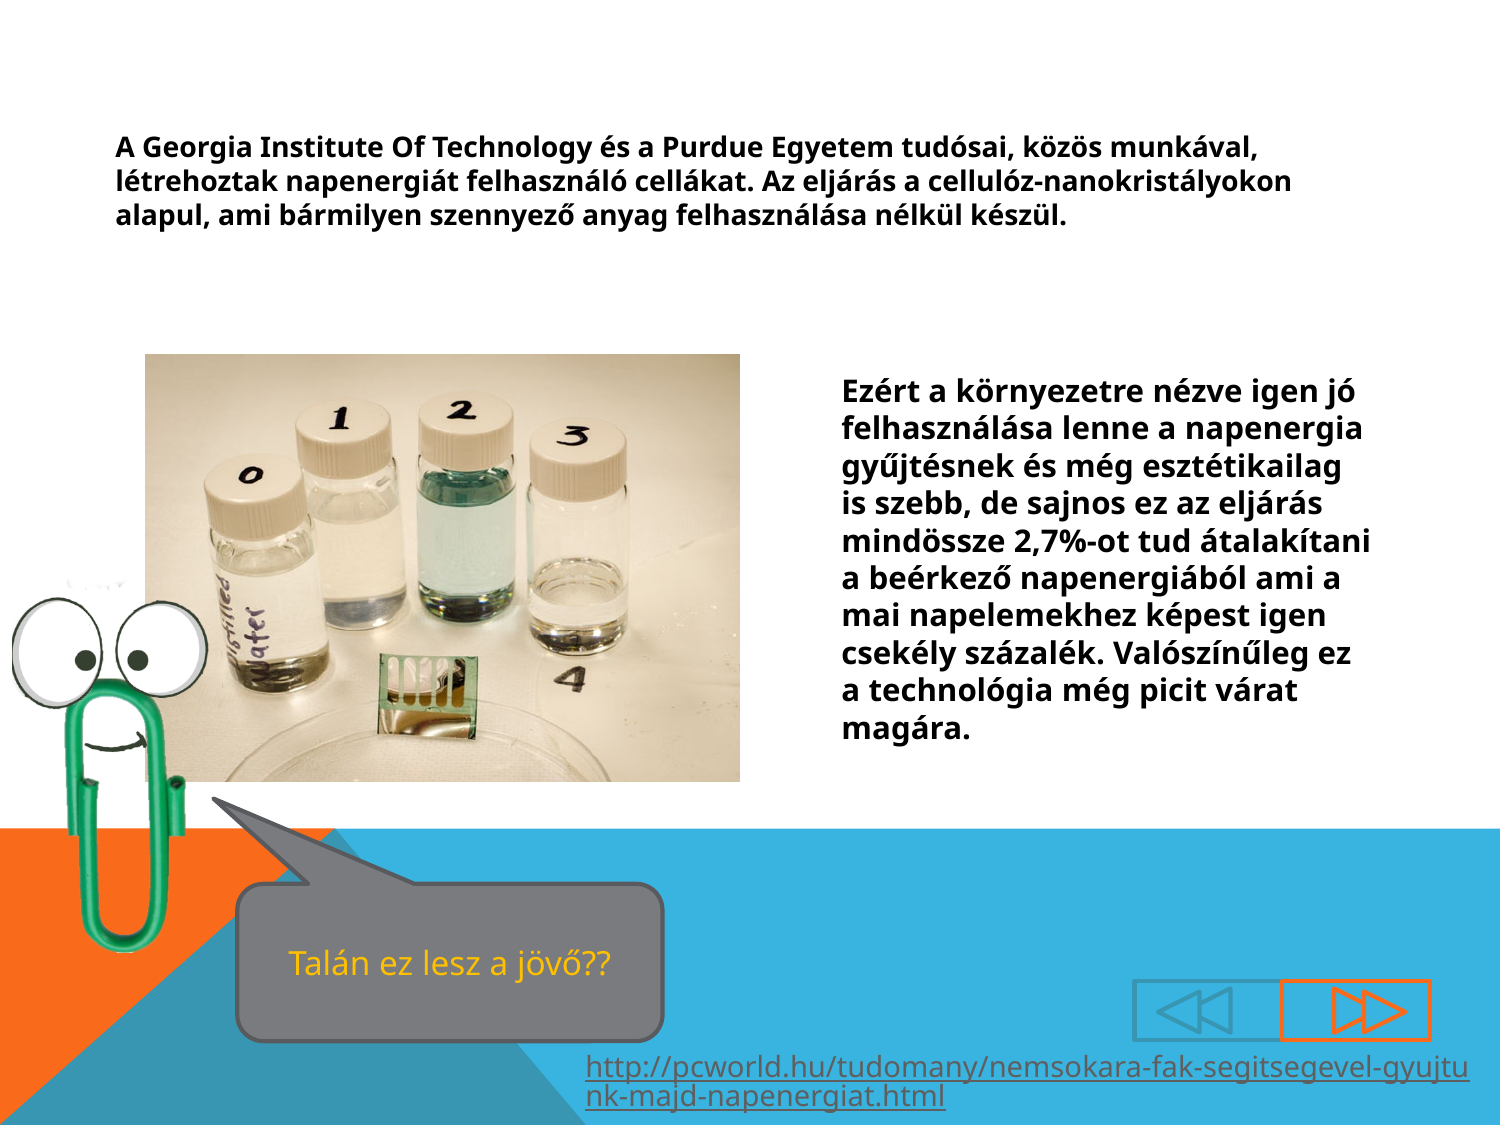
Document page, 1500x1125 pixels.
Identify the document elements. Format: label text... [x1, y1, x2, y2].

text_box Ezért a környezetre nézve igen jó felhasználása lenne a napenergia gyűjtésnek és még esztétikailag is szebb, de sajnos ez az eljárás mindössze 2,7%-ot tud átalakítani a beérkező napenergiából ami a mai napelemekhez képest igen csekély százalék. Valószínűleg ez a technológia még picit várat magára. [773, 363, 1391, 782]
text_box Talán ez lesz a jövő?? [227, 802, 665, 1044]
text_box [1281, 980, 1431, 1041]
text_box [2, 563, 223, 953]
picture [145, 354, 740, 783]
text_box http://pcworld.hu/tudomany/nemsokara-fak-segitsegevel-gyujtunk-majd-napenergiat.html [570, 1041, 1498, 1096]
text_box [1134, 980, 1280, 1041]
list A Georgia Institute Of Technology és a Purdue Egyetem tudósai, közös munkával, létrehoztak napenergiát felhasználó cellákat. Az eljárás a cellulóz-nanokristályokon alapul, ami bármilyen szennyező anyag felhasználása nélkül készül. [100, 121, 1335, 268]
